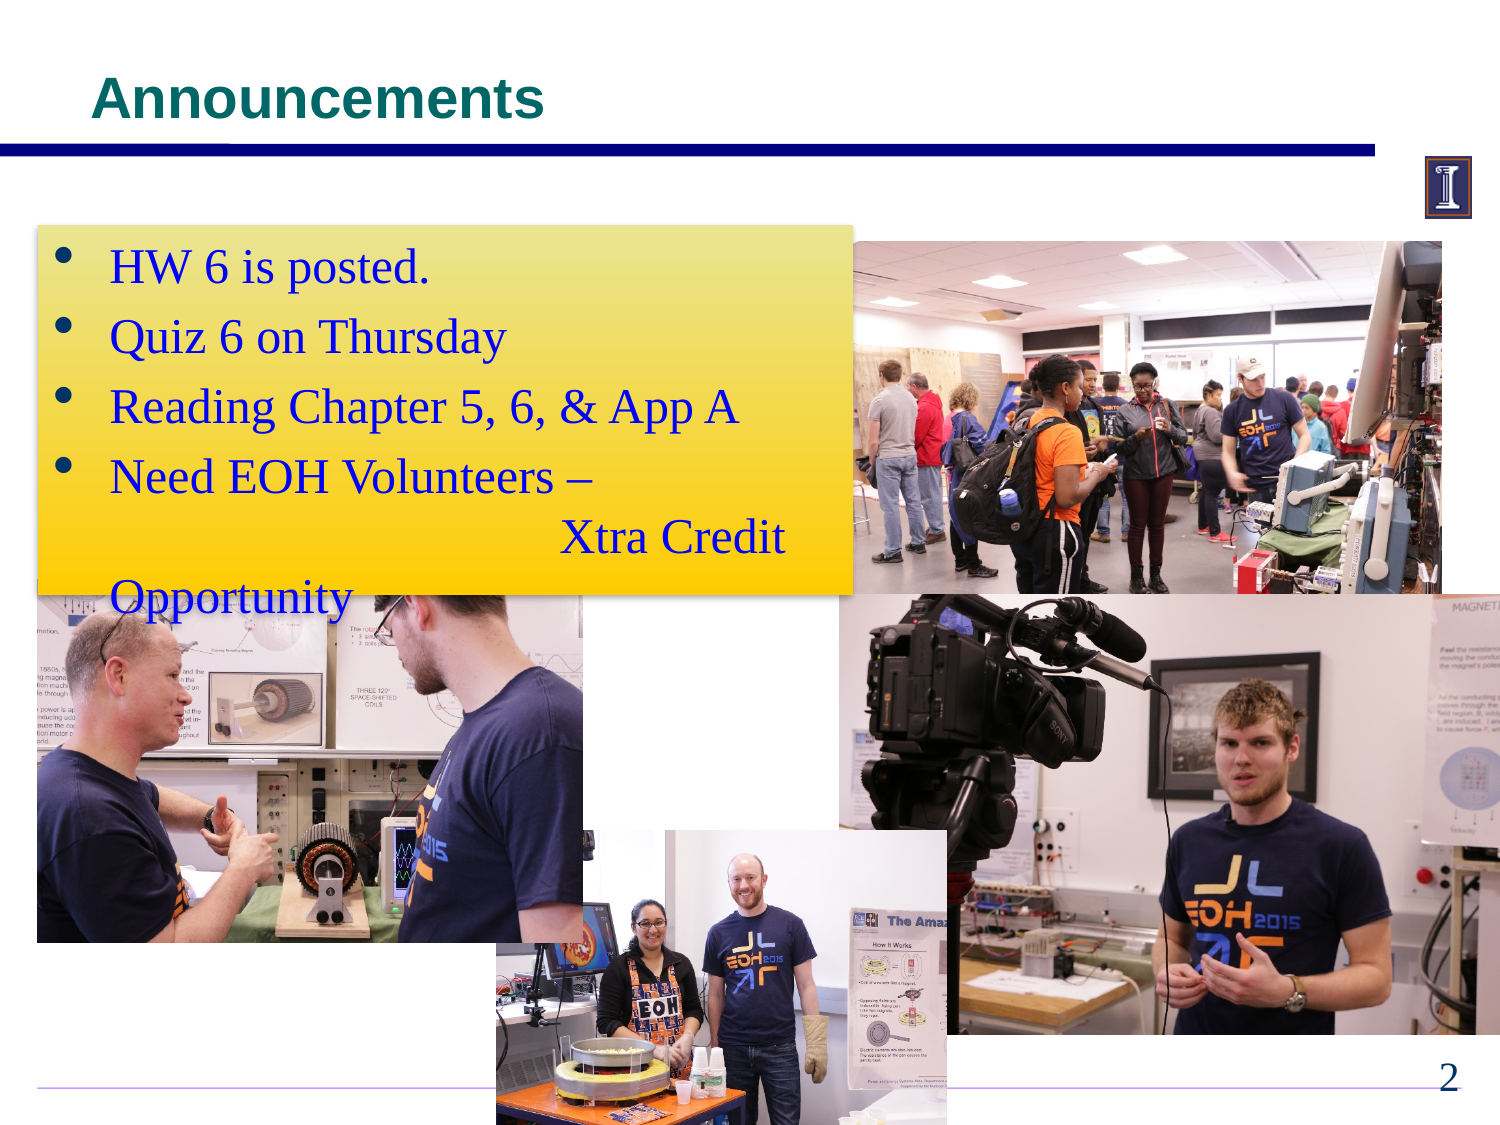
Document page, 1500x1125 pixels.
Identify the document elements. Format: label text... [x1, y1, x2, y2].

picture [37, 240, 1500, 1125]
list HW 6 is posted. Quiz 6 on Thursday Reading Chapter 5, 6, & App A Need EOH Volunteers – Xtra Credit Opportunity [37, 225, 854, 595]
title Announcements [74, 12, 1388, 188]
slide_number 1 [1162, 1043, 1476, 1113]
picture [1424, 156, 1472, 219]
